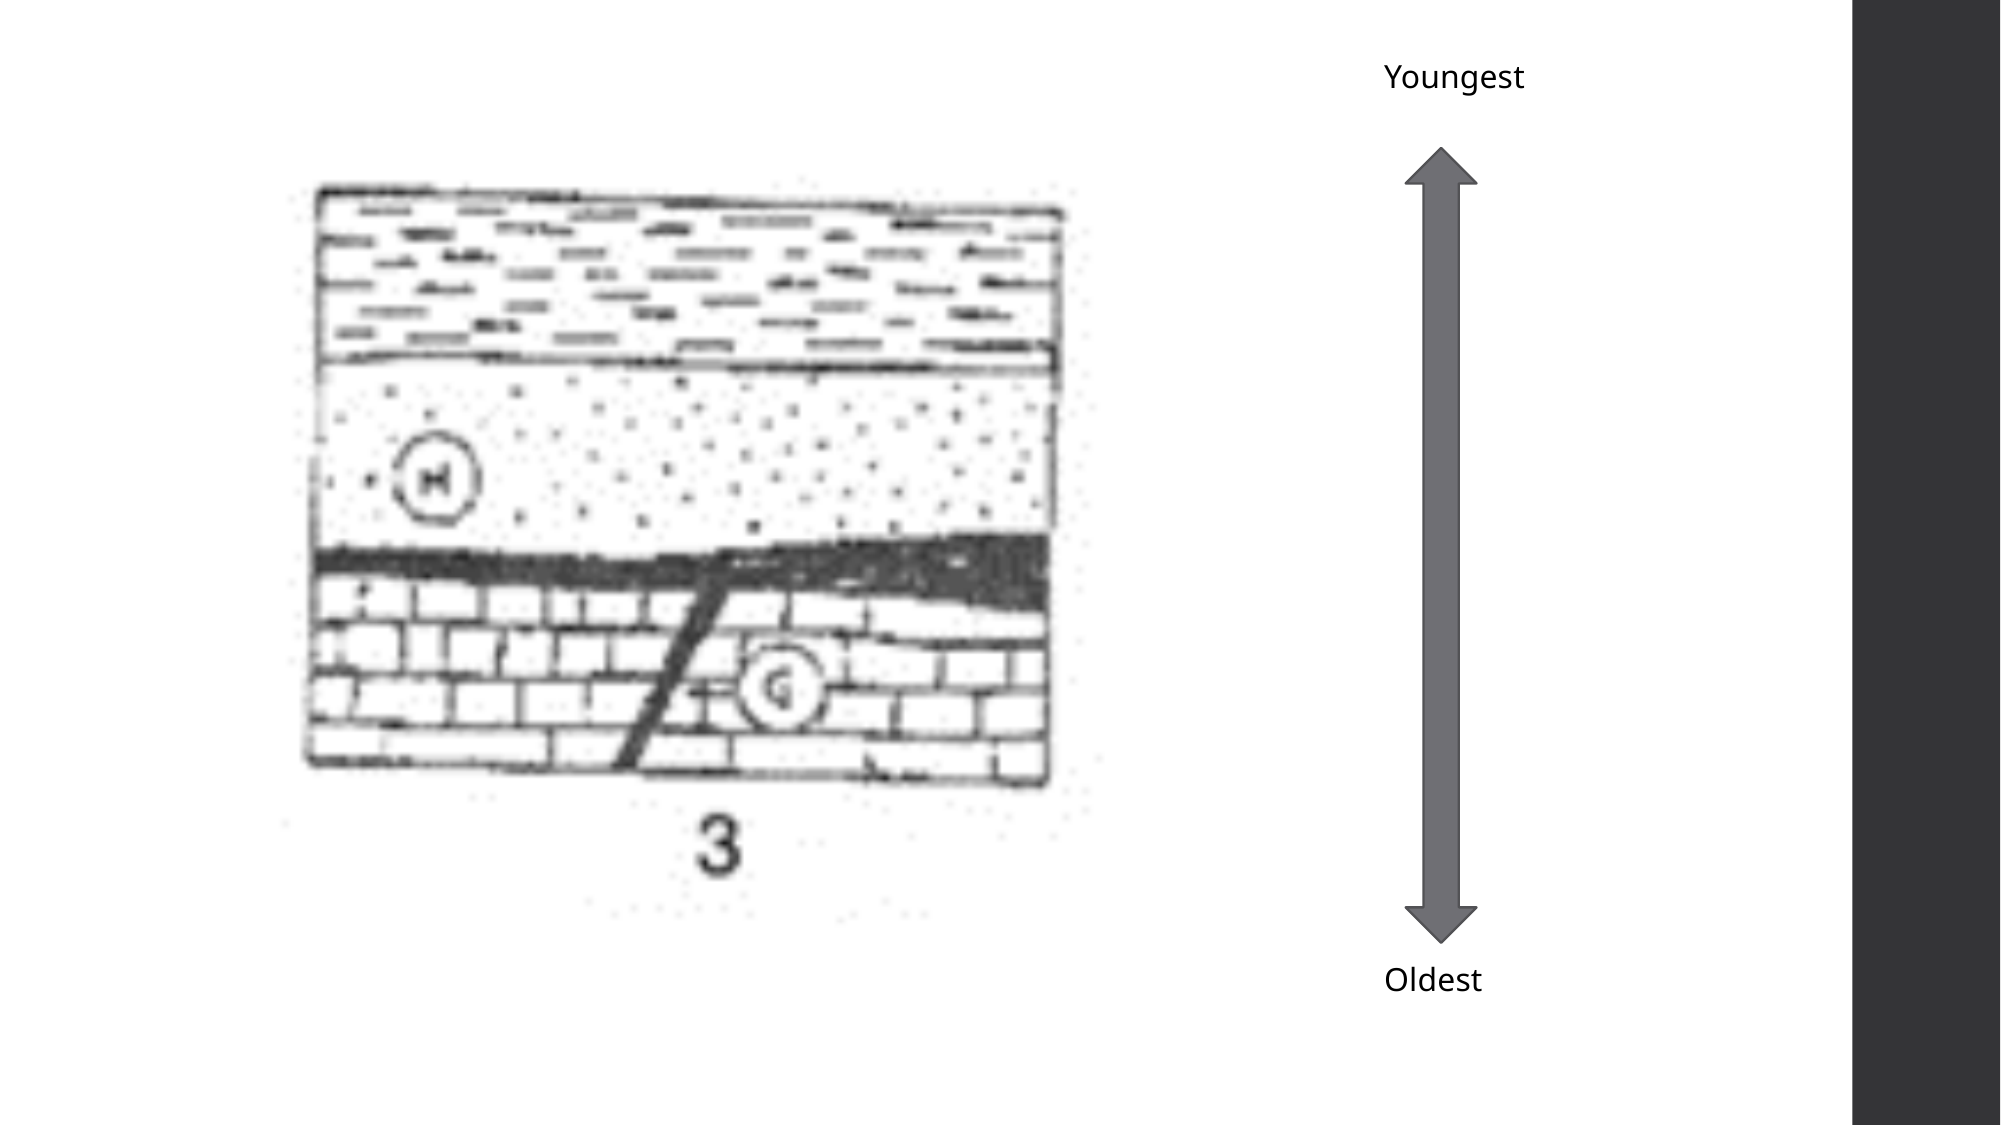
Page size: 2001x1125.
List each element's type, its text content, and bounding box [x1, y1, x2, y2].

text_box [1404, 147, 1478, 944]
text_box Youngest Oldest [1369, 52, 1765, 1019]
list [222, 52, 1206, 969]
